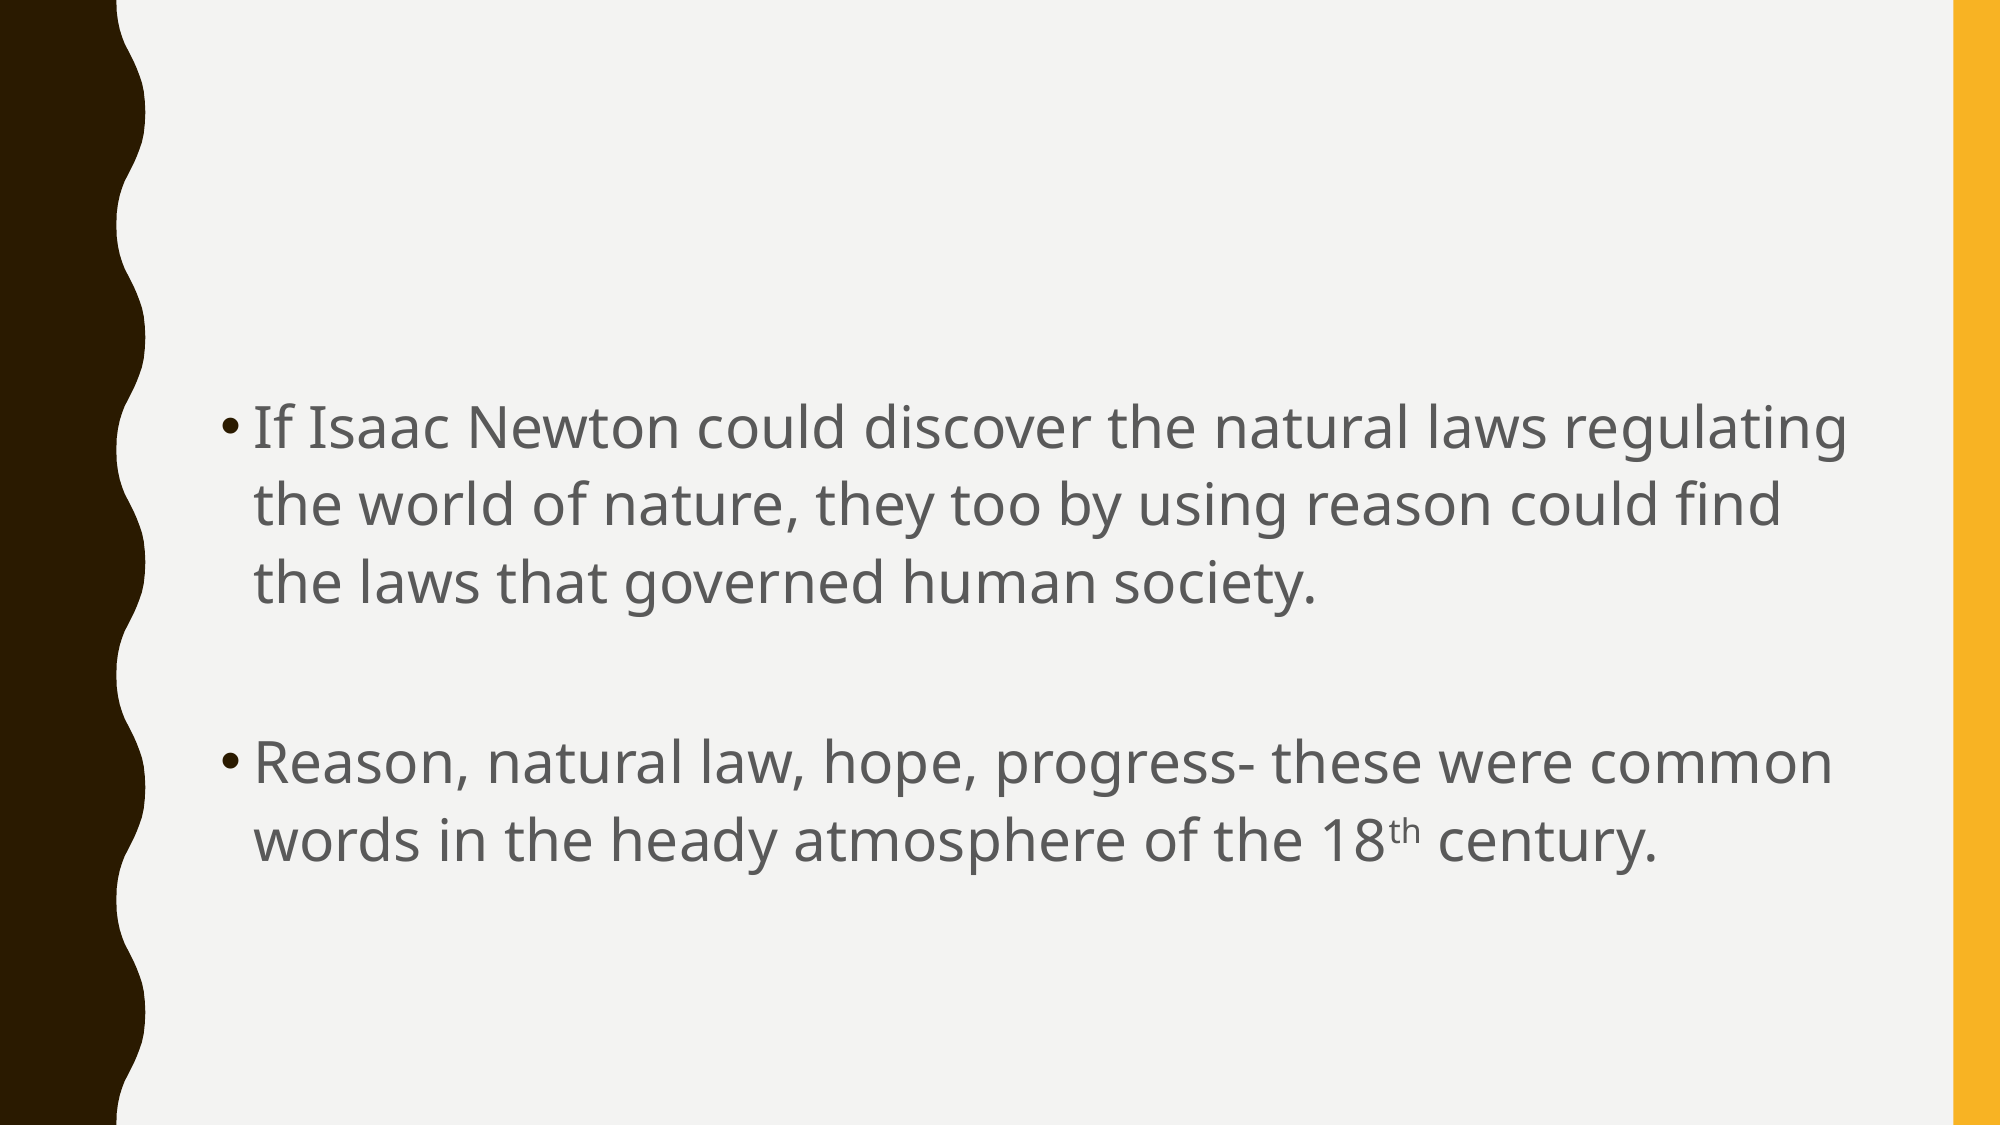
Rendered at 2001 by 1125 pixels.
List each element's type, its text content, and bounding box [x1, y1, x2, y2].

list If Isaac Newton could discover the natural laws regulating the world of nature, they too by using reason could find the laws that governed human society. Reason, natural law, hope, progress- these were common words in the heady atmosphere of the 18th century. [205, 375, 1875, 965]
